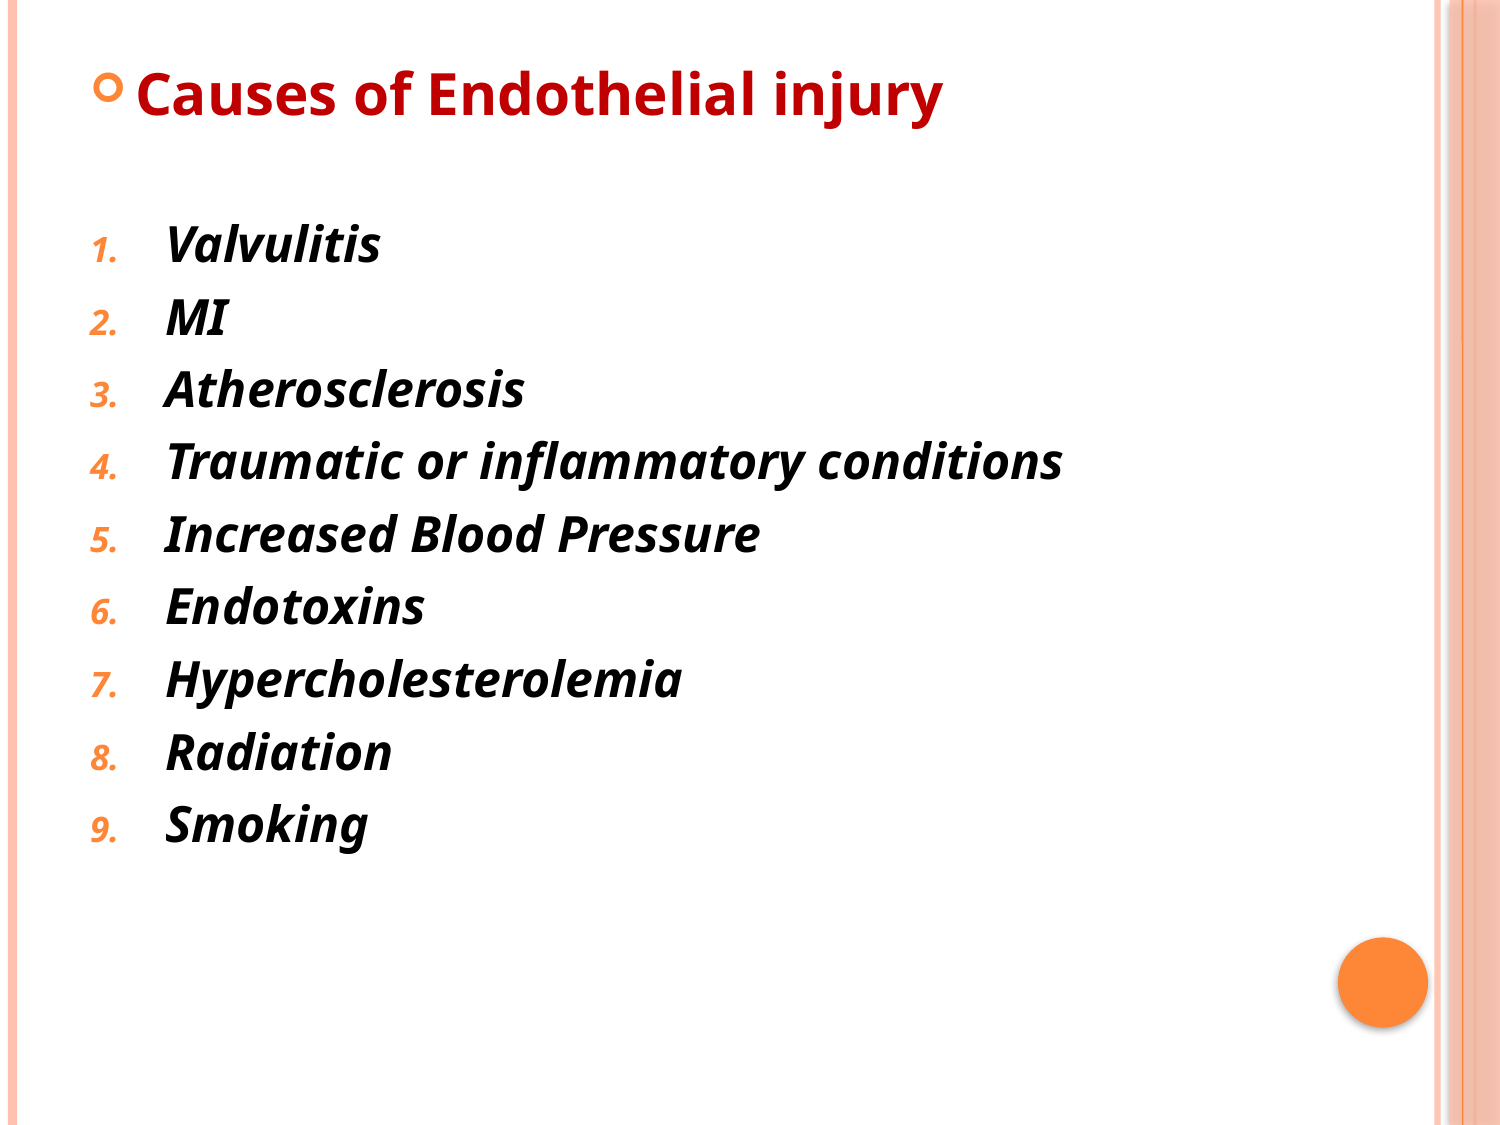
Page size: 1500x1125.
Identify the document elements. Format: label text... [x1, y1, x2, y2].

list Causes of Endothelial injury Valvulitis MI Atherosclerosis Traumatic or inflammatory conditions Increased Blood Pressure Endotoxins Hypercholesterolemia Radiation Smoking [74, 49, 1301, 1063]
